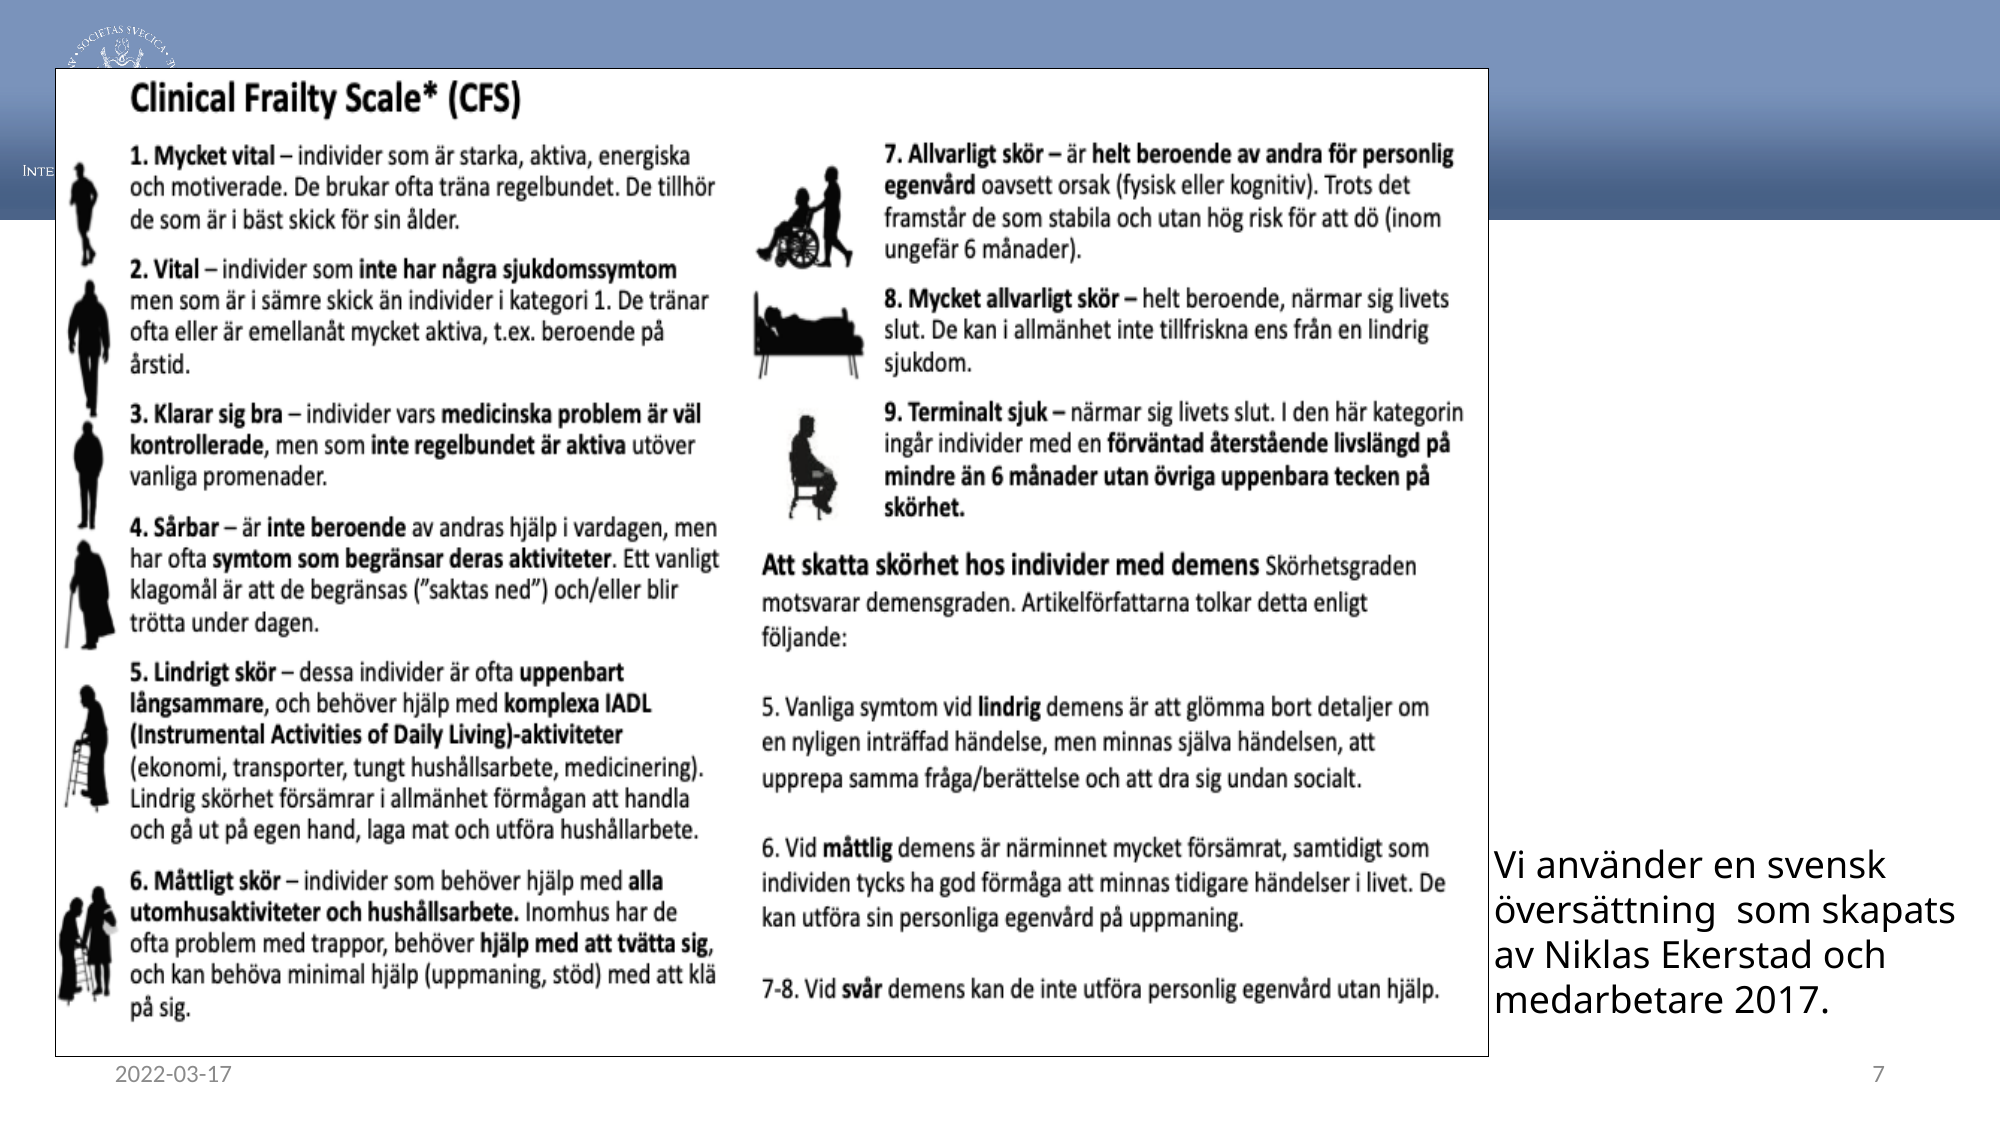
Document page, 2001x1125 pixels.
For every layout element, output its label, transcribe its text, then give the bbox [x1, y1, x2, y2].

slide_number 7 [1433, 1042, 1900, 1103]
text_box Vi använder en svensk översättning som skapats av Niklas Ekerstad och medarbetare 2017. [1494, 833, 1981, 1029]
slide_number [99, 1064, 567, 1103]
picture [0, 0, 2000, 1057]
